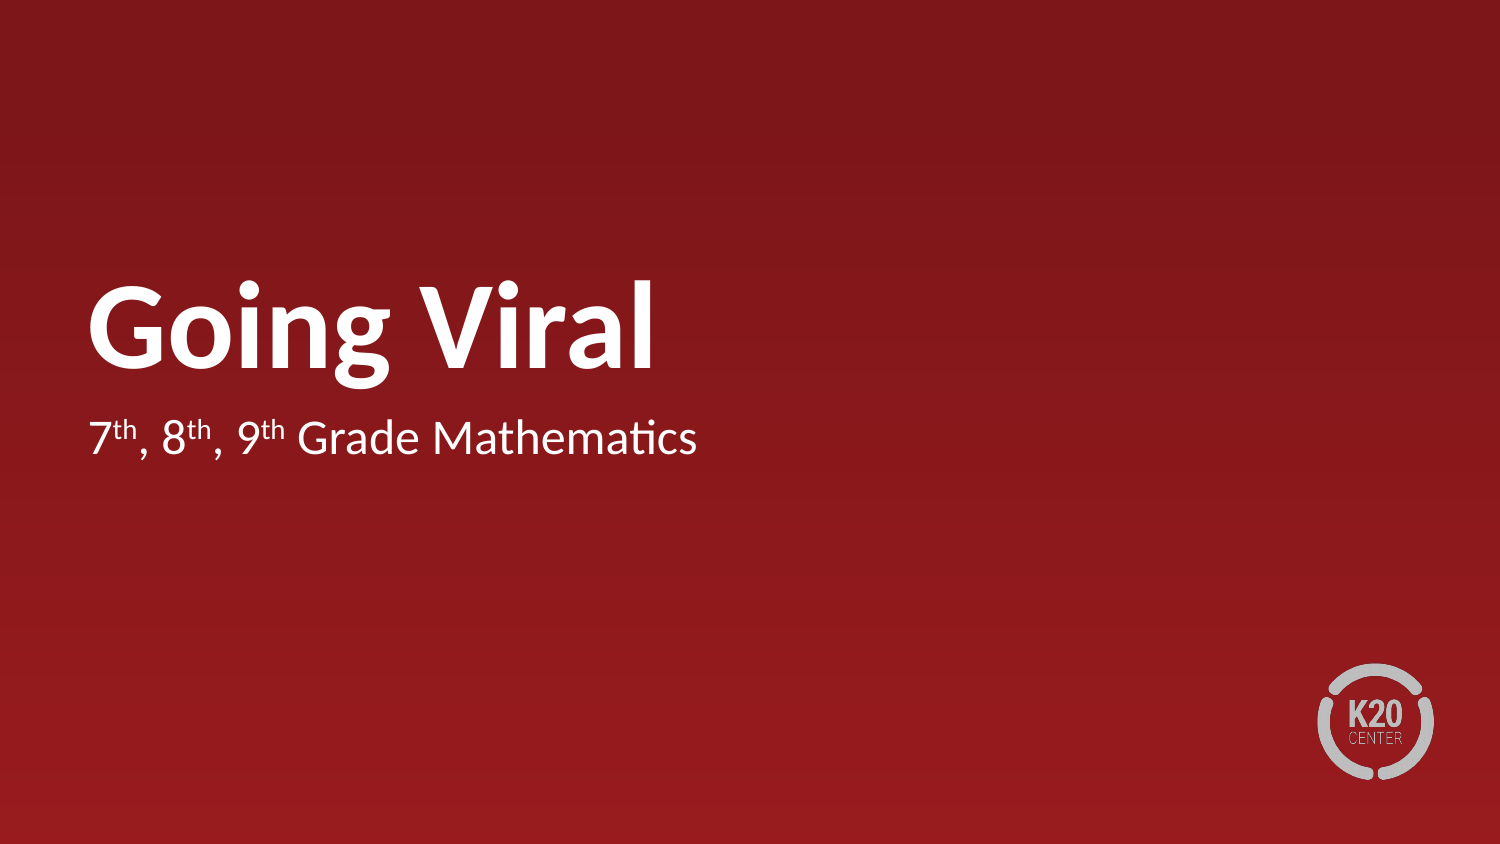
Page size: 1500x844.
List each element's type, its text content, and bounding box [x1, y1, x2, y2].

title Going Viral [87, 168, 1376, 394]
subtitle 7th, 8th, 9th Grade Mathematics [87, 397, 1376, 613]
picture [1300, 646, 1451, 797]
